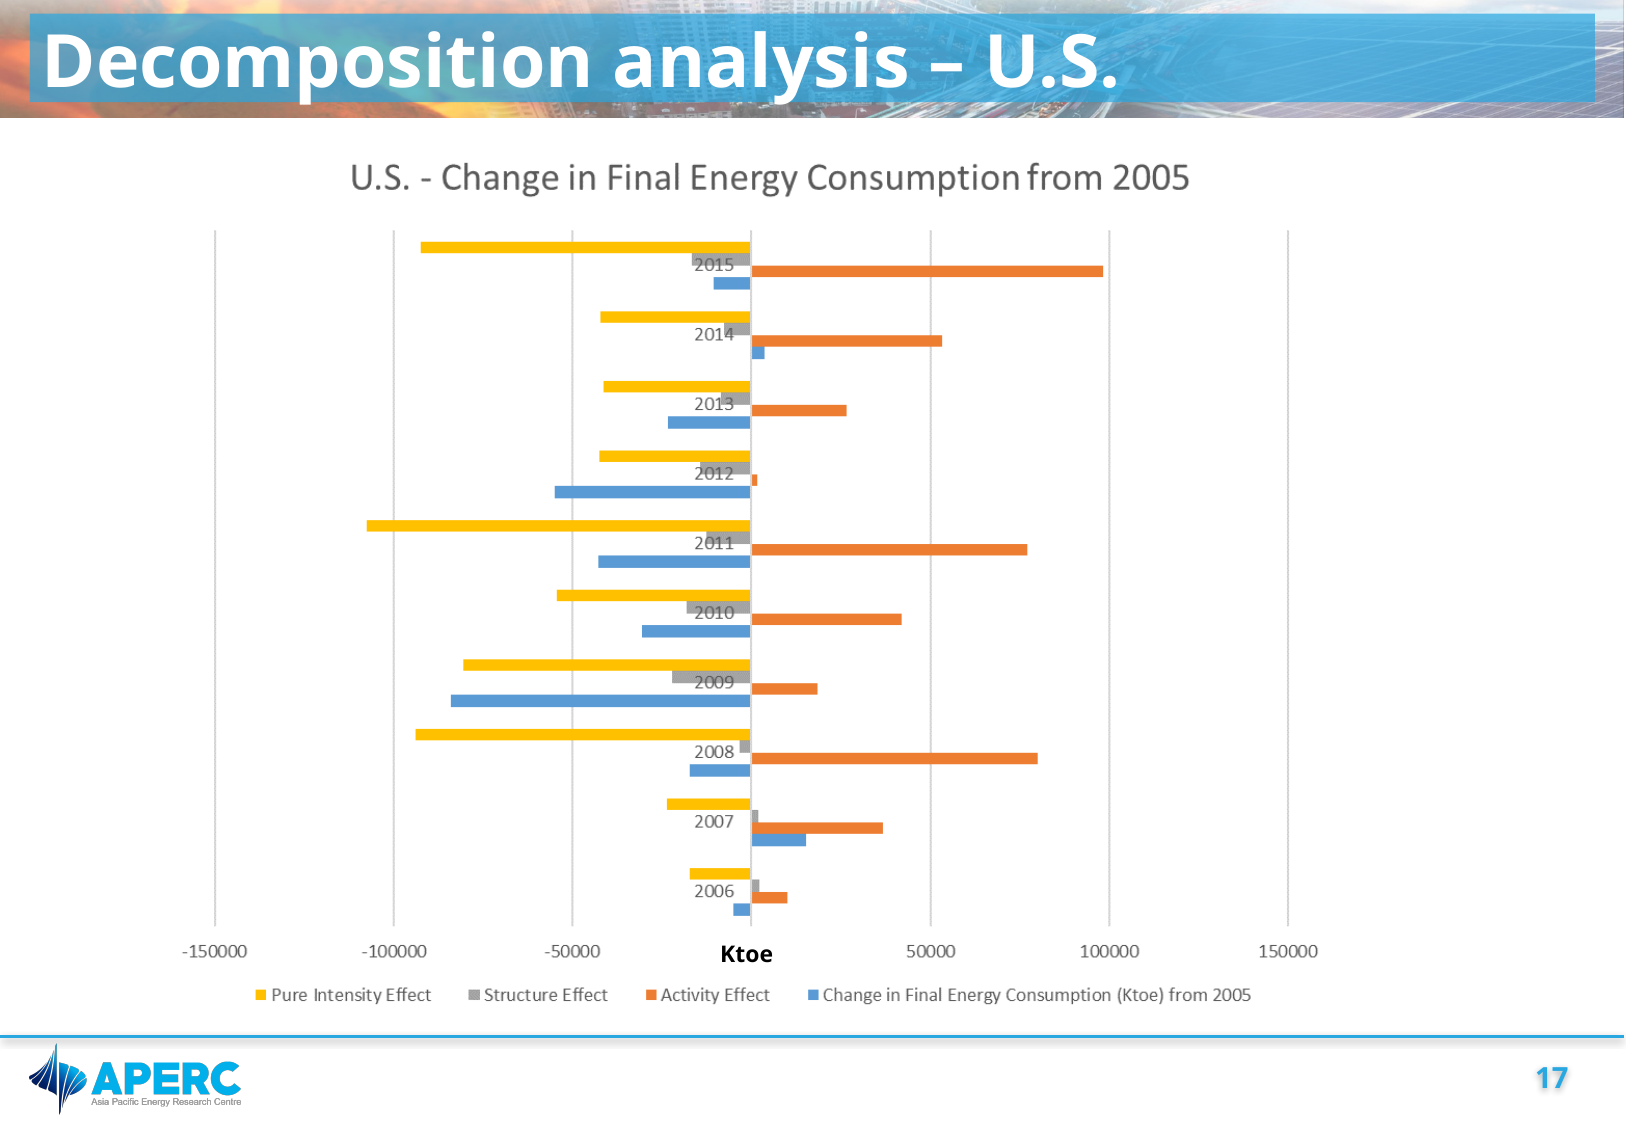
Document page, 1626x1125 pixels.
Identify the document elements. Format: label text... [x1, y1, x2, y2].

picture [29, 1043, 241, 1115]
title Decomposition analysis – U.S. [29, 13, 1595, 103]
picture [0, 0, 1625, 118]
picture [157, 139, 1341, 1026]
